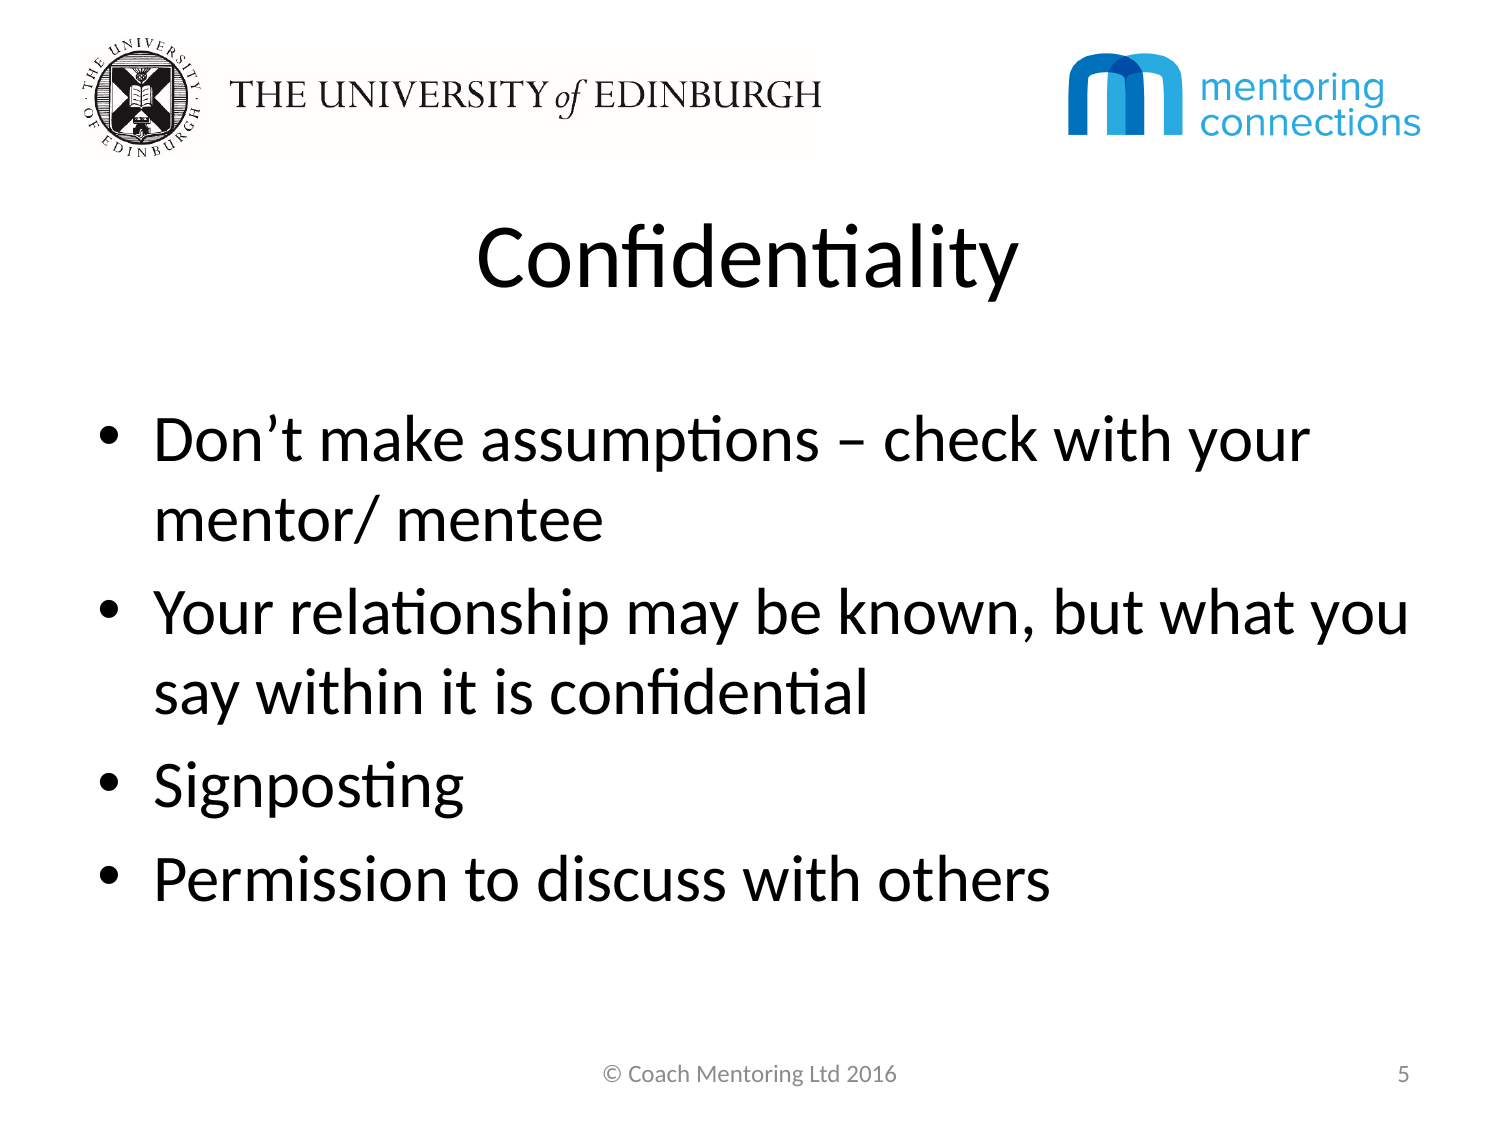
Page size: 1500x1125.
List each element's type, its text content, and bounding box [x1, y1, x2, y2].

list Don’t make assumptions – check with your mentor/ mentee Your relationship may be known, but what you say within it is confidential Signposting Permission to discuss with others [82, 387, 1433, 1049]
footer © Coach Mentoring Ltd 2016 [512, 1042, 988, 1103]
slide_number 5 [1074, 1042, 1425, 1103]
picture [1068, 28, 1457, 167]
picture [81, 37, 821, 158]
title Confidentiality [73, 156, 1424, 345]
